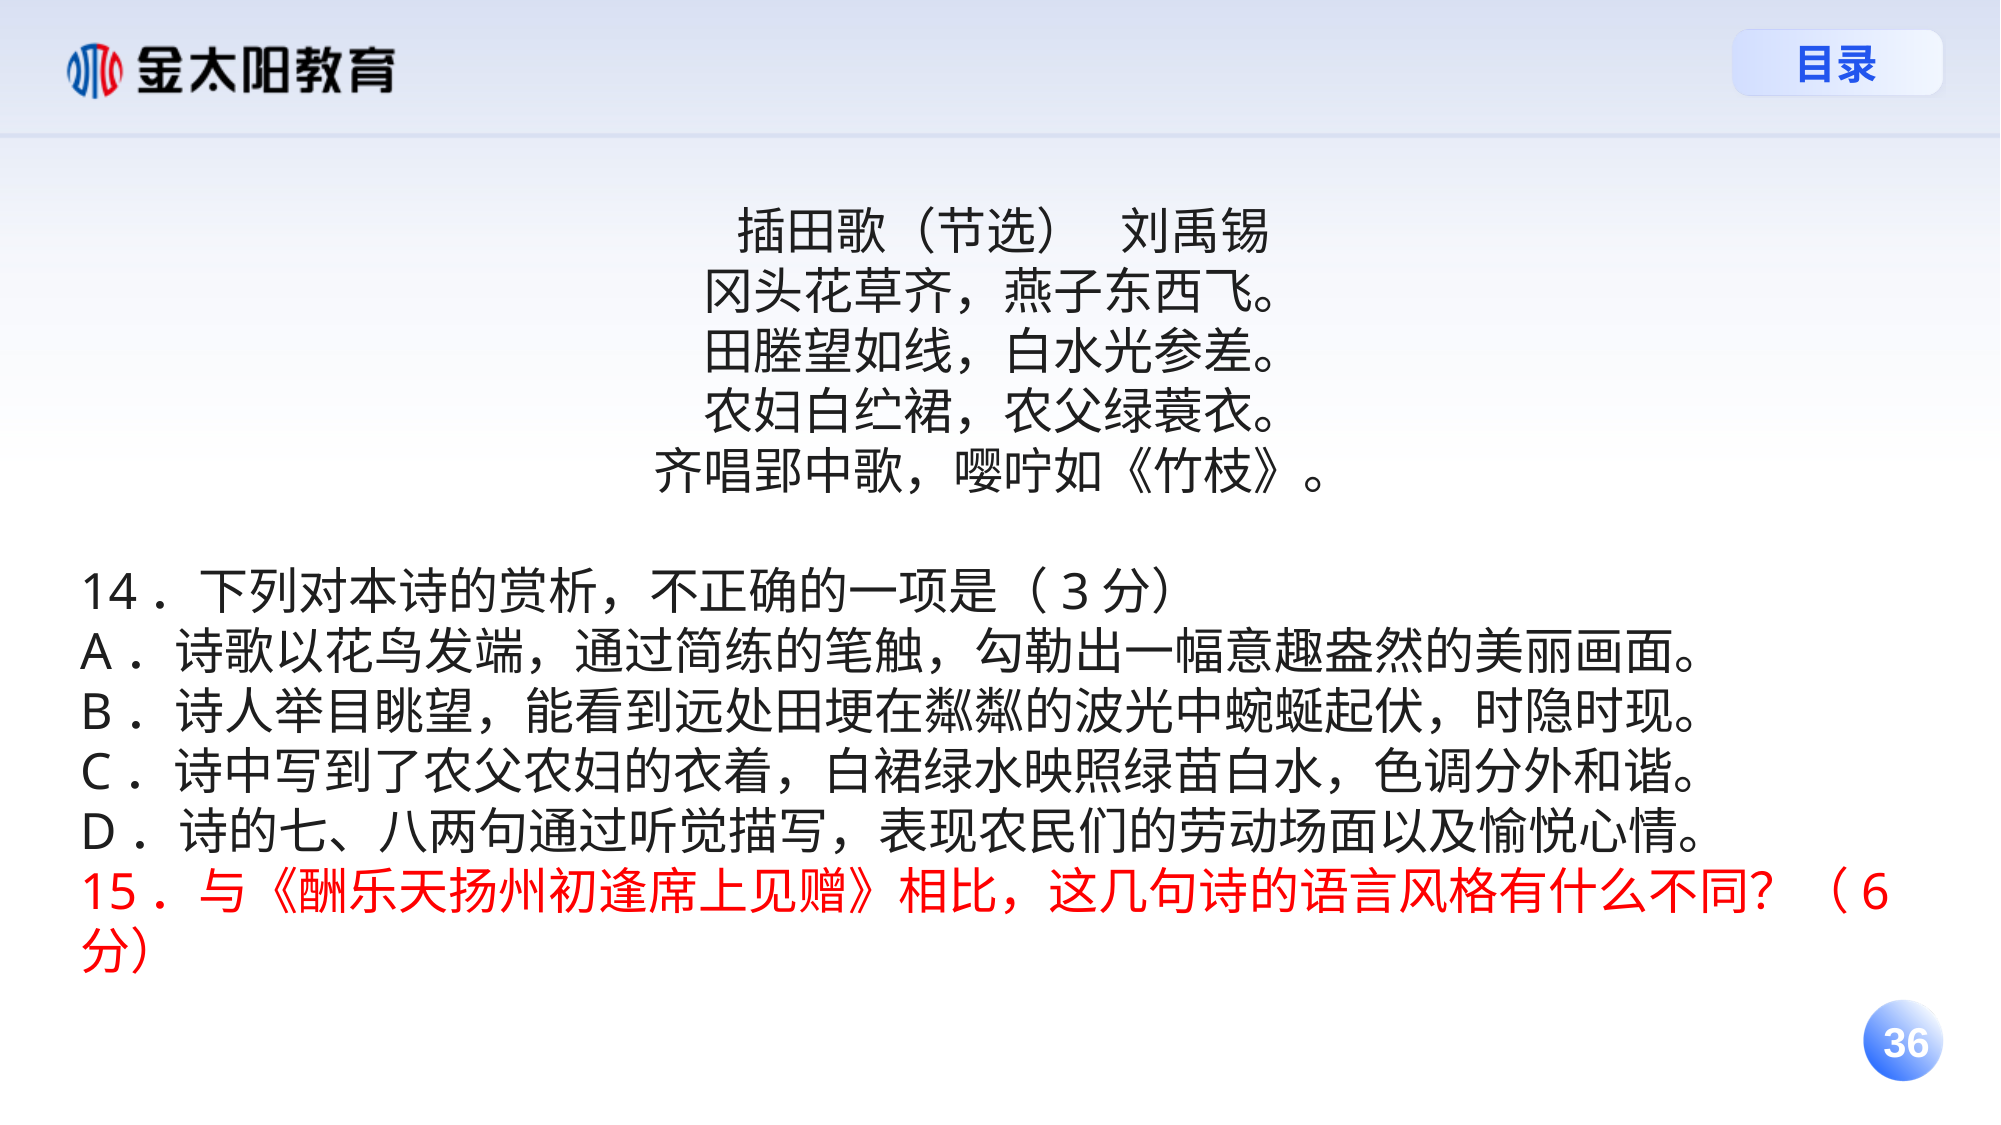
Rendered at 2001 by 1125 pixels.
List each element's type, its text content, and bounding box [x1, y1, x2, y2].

text_box 插田歌（节选） 刘禹锡 冈头花草齐，燕子东西飞。 田塍望如线，白水光参差。 农妇白纻裙，农父绿蓑衣。 齐唱郢中歌，嘤咛如《竹枝》。 14．下列对本诗的赏析，不正确的一项是（3分） A．诗歌以花鸟发端，通过简练的笔触，勾勒出一幅意趣盎然的美丽画面。 B．诗人举目眺望，能看到远处田埂在粼粼的波光中蜿蜒起伏，时隐时现。 C．诗中写到了农父农妇的衣着，白裙绿水映照绿苗白水，色调分外和谐。 D．诗的七、八两句通过听觉描写，表现农民们的劳动场面以及愉悦心情。 15．与《酬乐天扬州初逢席上见赠》相比，这几句诗的语言风格有什么不同？（6分） [65, 192, 1942, 1125]
picture [0, 0, 2000, 1125]
